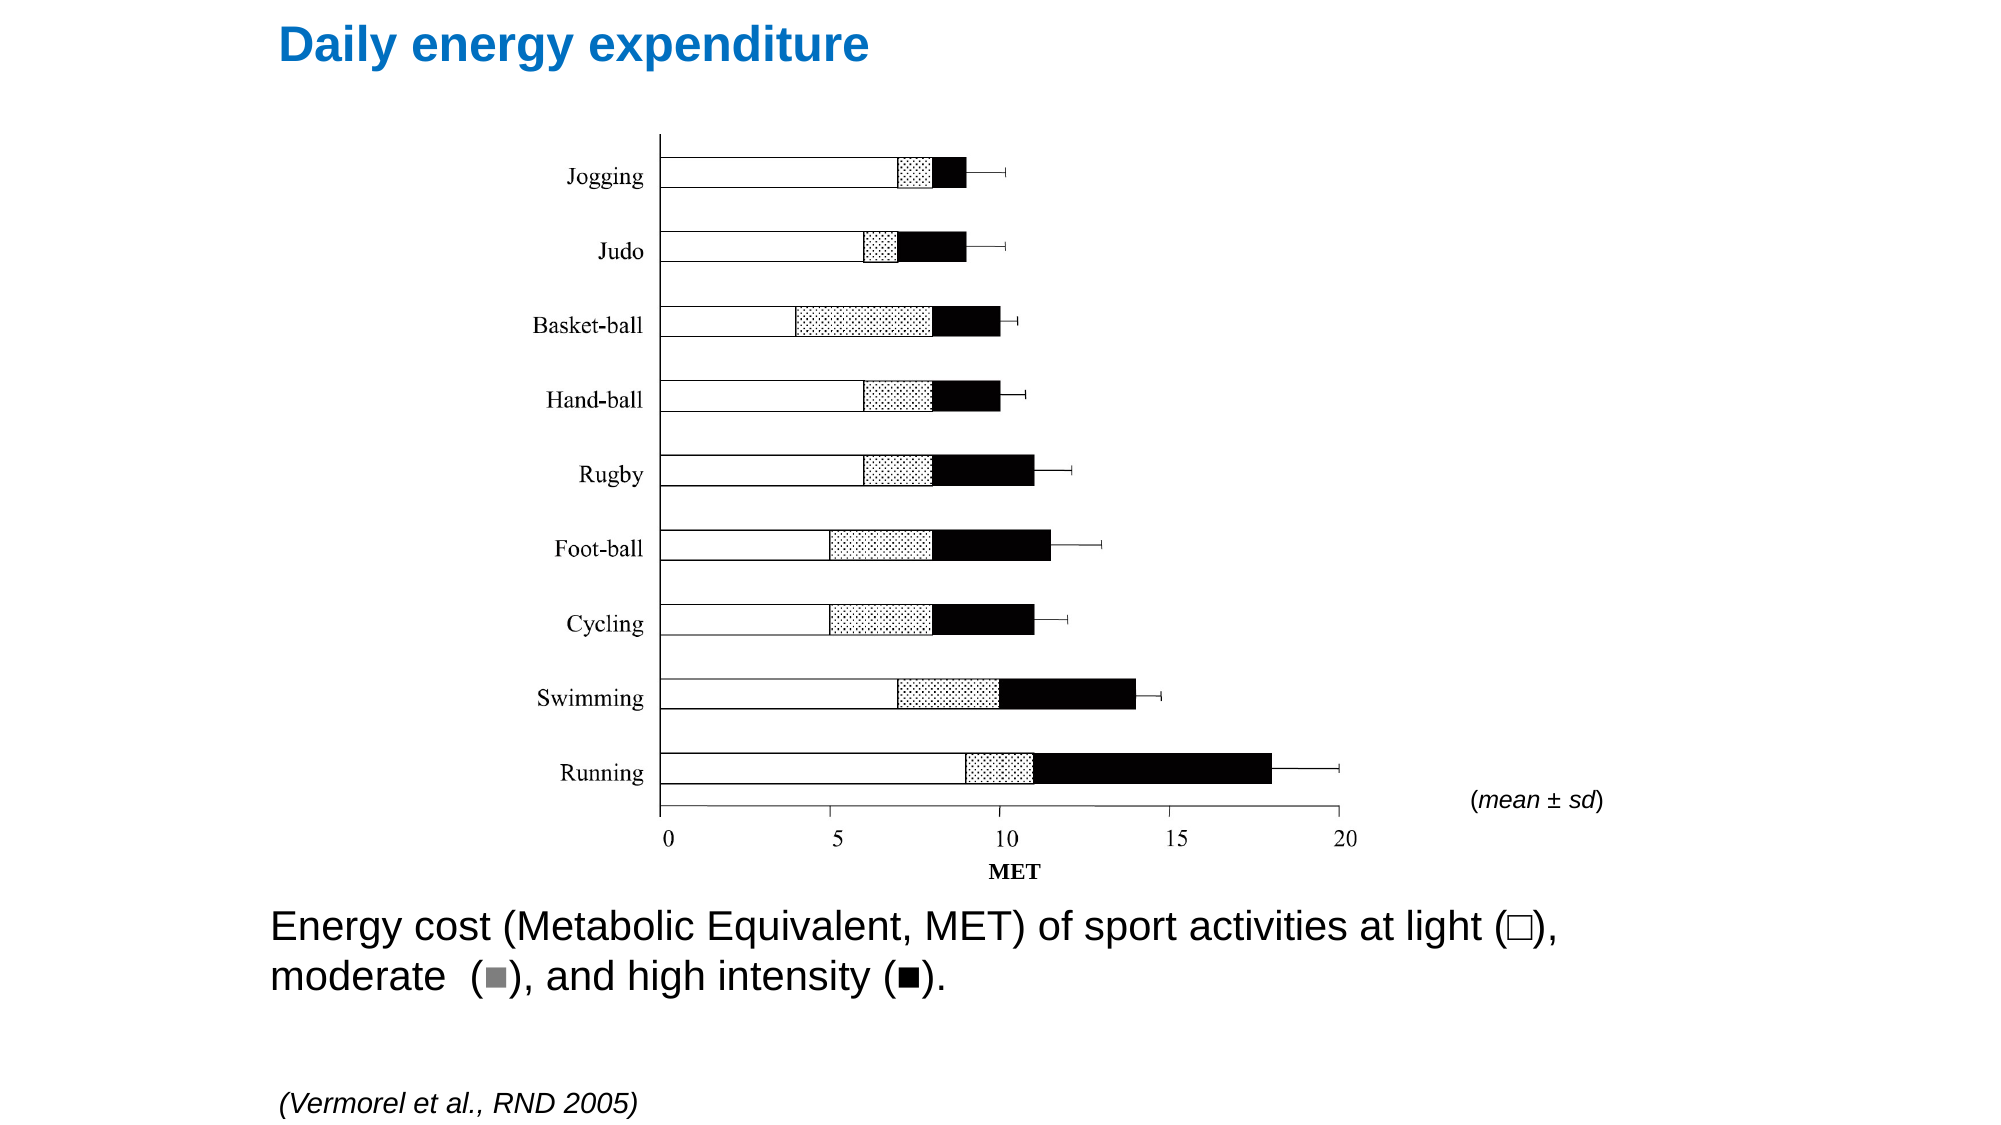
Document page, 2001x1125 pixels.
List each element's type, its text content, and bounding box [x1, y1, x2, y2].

text_box [532, 134, 1357, 878]
text_box MET [986, 854, 1043, 885]
text_box [973, 849, 1057, 893]
text_box Energy cost (Metabolic Equivalent, MET) of sport activities at light (□), moderate (■), and high intensity (■). (Vermorel et al., RND 2005) [268, 897, 1747, 1119]
title Daily energy expenditure [276, 9, 876, 200]
text_box (mean ± sd) [1467, 781, 1606, 814]
